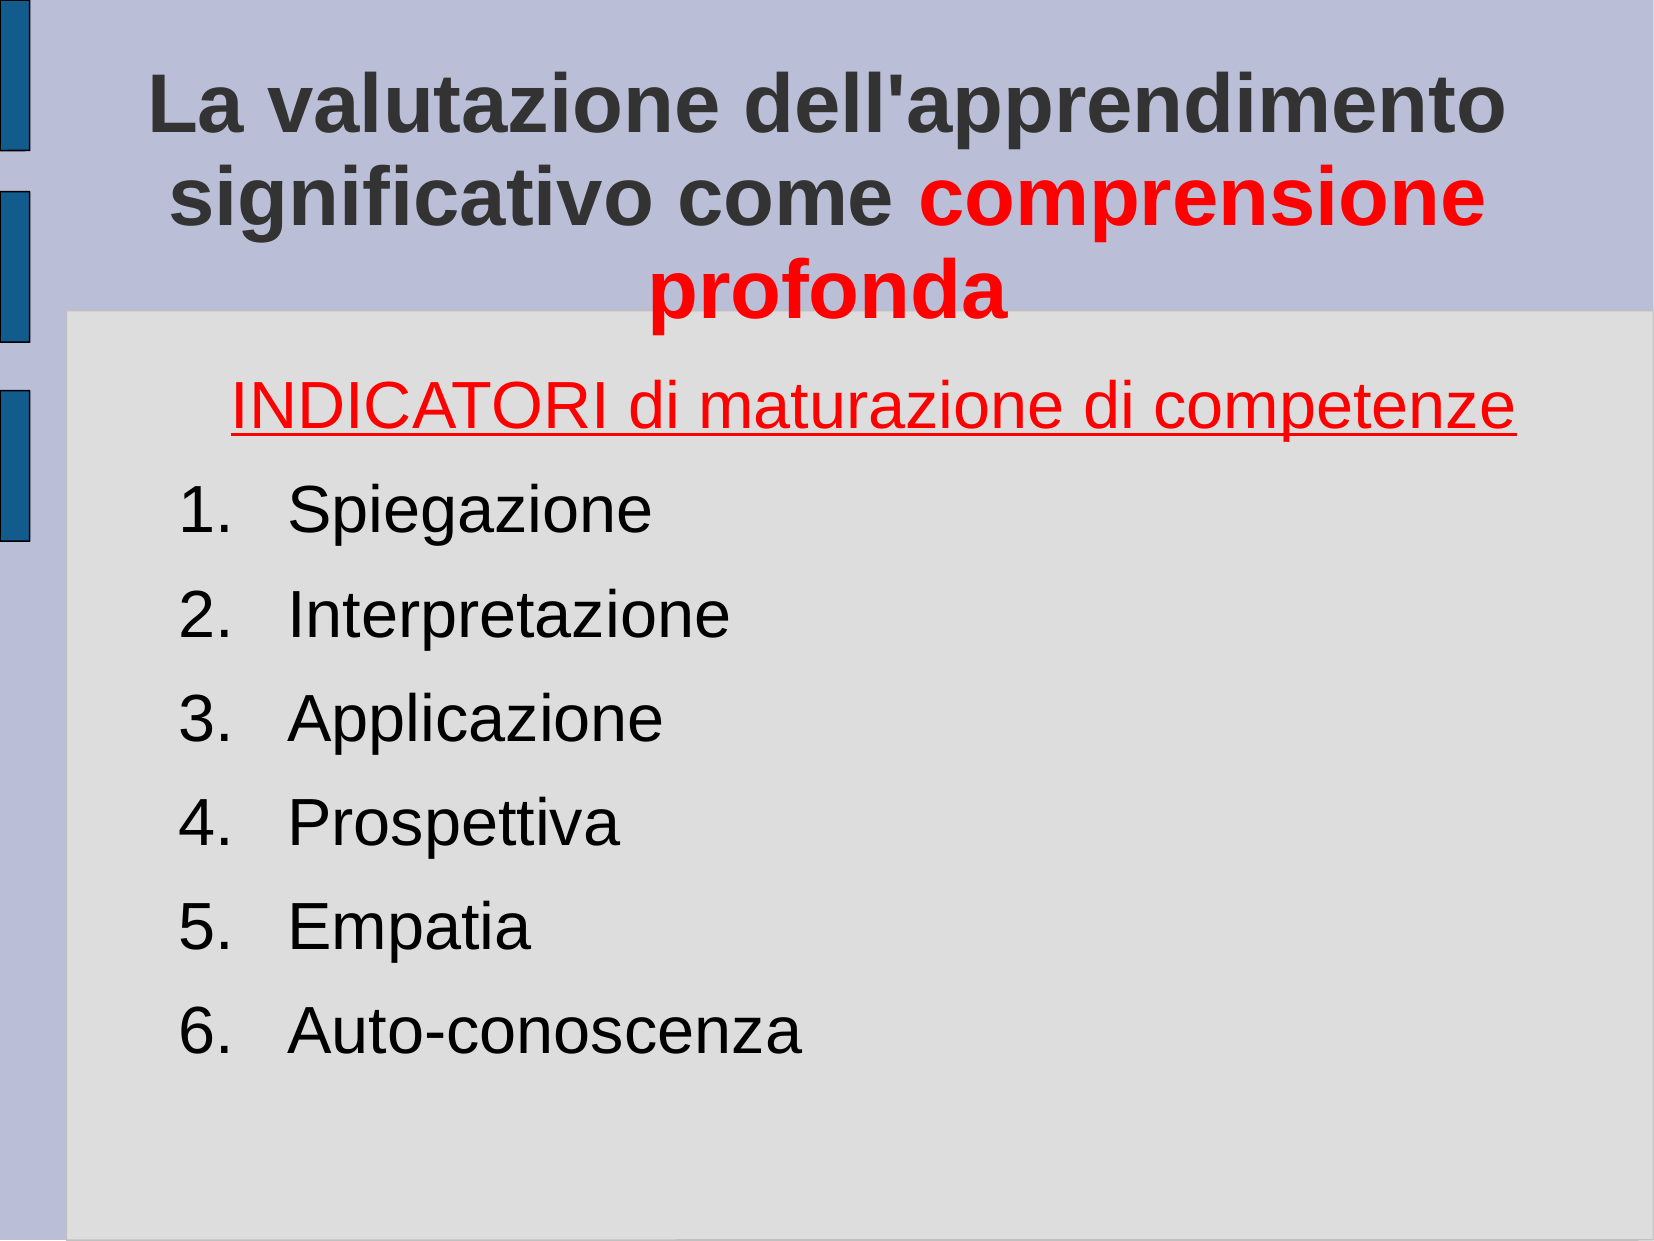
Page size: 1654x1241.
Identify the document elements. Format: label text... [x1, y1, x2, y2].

title La valutazione dell'apprendimento significativo come comprensione profonda [121, 89, 1534, 301]
list INDICATORI di maturazione di competenze Spiegazione Interpretazione Applicazione Prospettiva Empatia Auto-conoscenza [178, 364, 1570, 1147]
